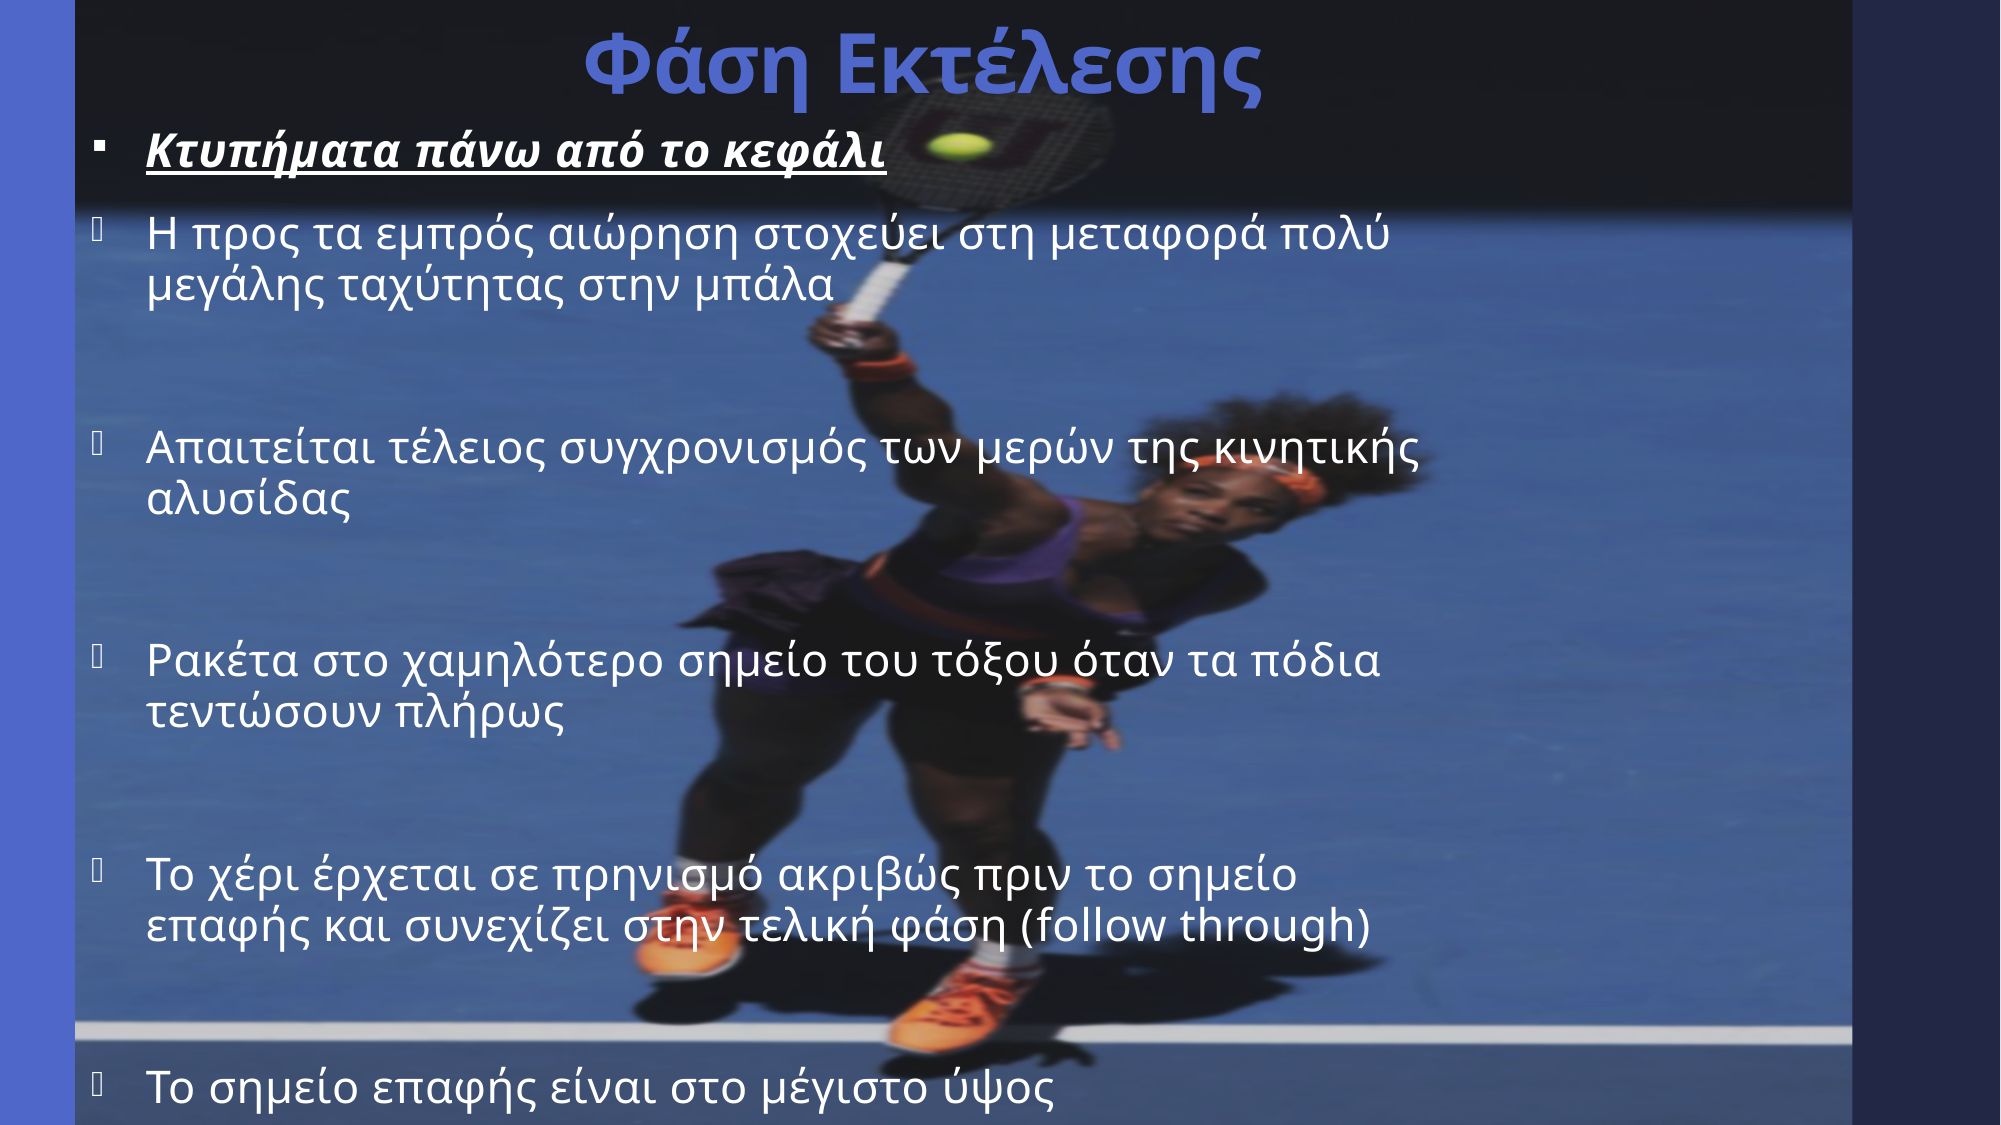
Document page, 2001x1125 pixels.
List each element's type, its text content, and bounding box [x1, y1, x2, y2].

title Φάση Εκτέλεσης [567, 0, 1436, 118]
list Κτυπήματα πάνω από το κεφάλι Η προς τα εμπρός αιώρηση στοχεύει στη μεταφορά πολύ μεγάλης ταχύτητας στην μπάλα Απαιτείται τέλειος συγχρονισμός των μερών της κινητικής αλυσίδας Ρακέτα στο χαμηλότερο σημείο του τόξου όταν τα πόδια τεντώσουν πλήρως Το χέρι έρχεται σε πρηνισμό ακριβώς πριν το σημείο επαφής και συνεχίζει στην τελική φάση (follow through) Το σημείο επαφής είναι στο μέγιστο ύψος [76, 117, 1487, 1125]
